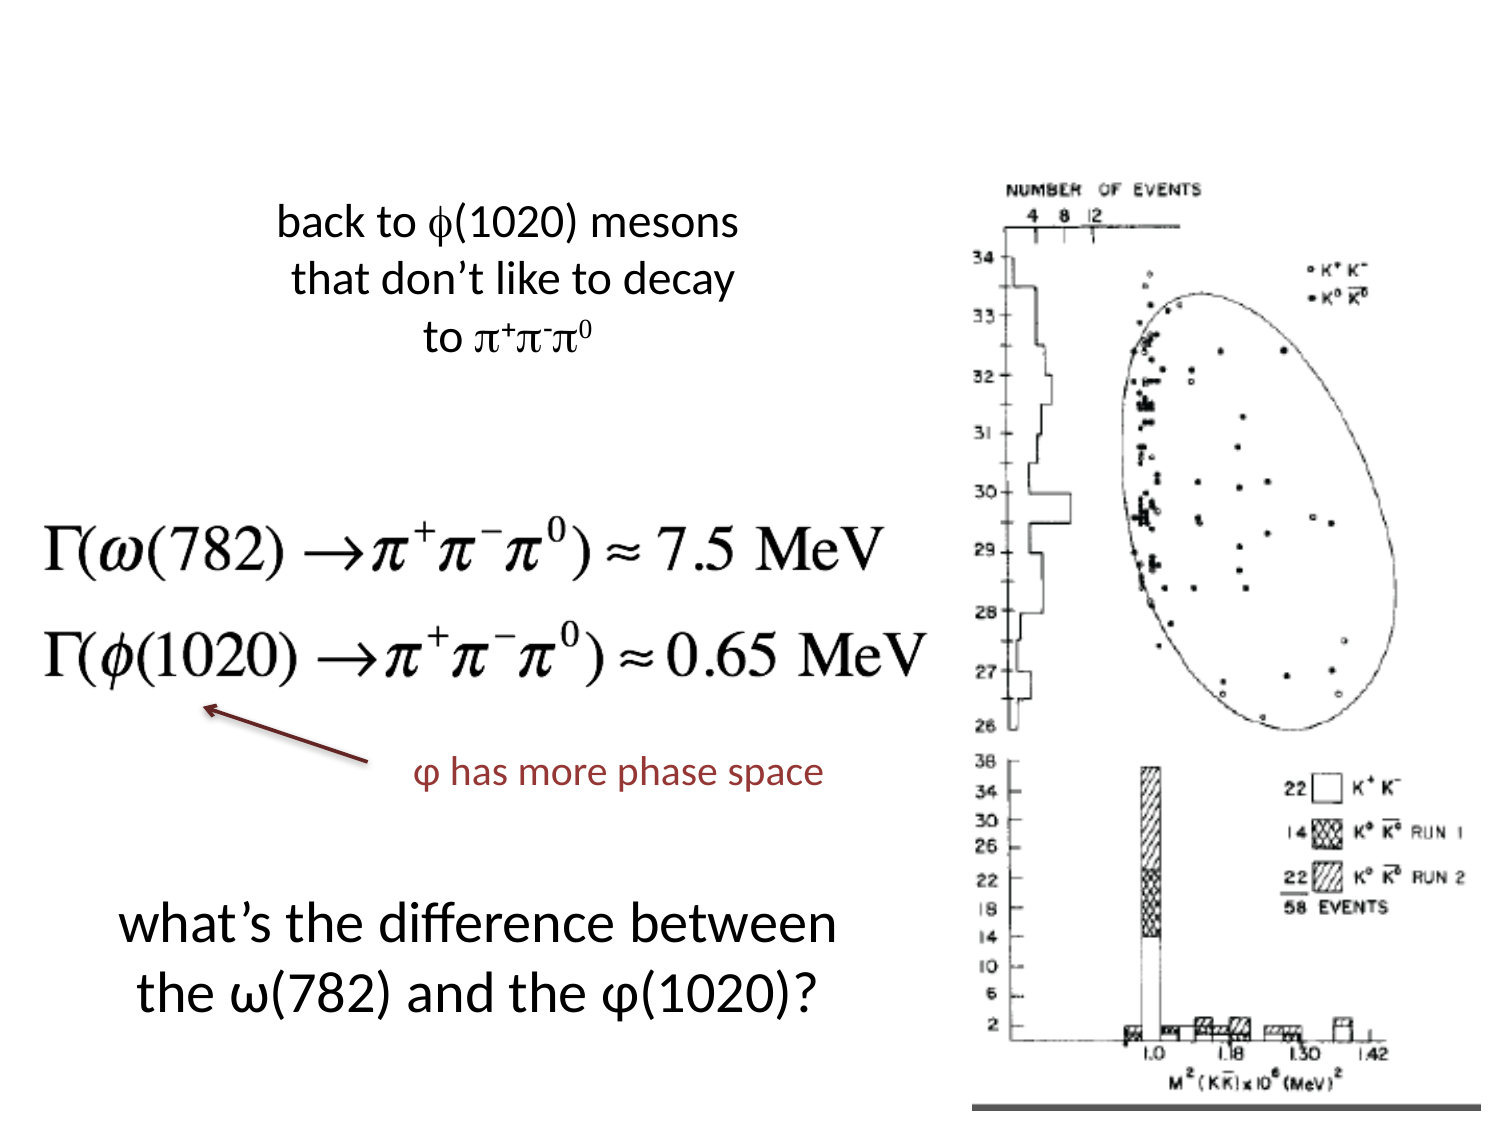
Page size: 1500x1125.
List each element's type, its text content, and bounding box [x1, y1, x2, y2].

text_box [202, 706, 368, 763]
title back to f(1020) mesons that don’t like to decay to p+p-p0 [0, 182, 969, 370]
text_box what’s the difference between the ω(782) and the φ(1020)? [74, 860, 882, 1049]
picture [971, 181, 1481, 1112]
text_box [35, 507, 937, 695]
text_box φ has more phase space [398, 736, 840, 802]
